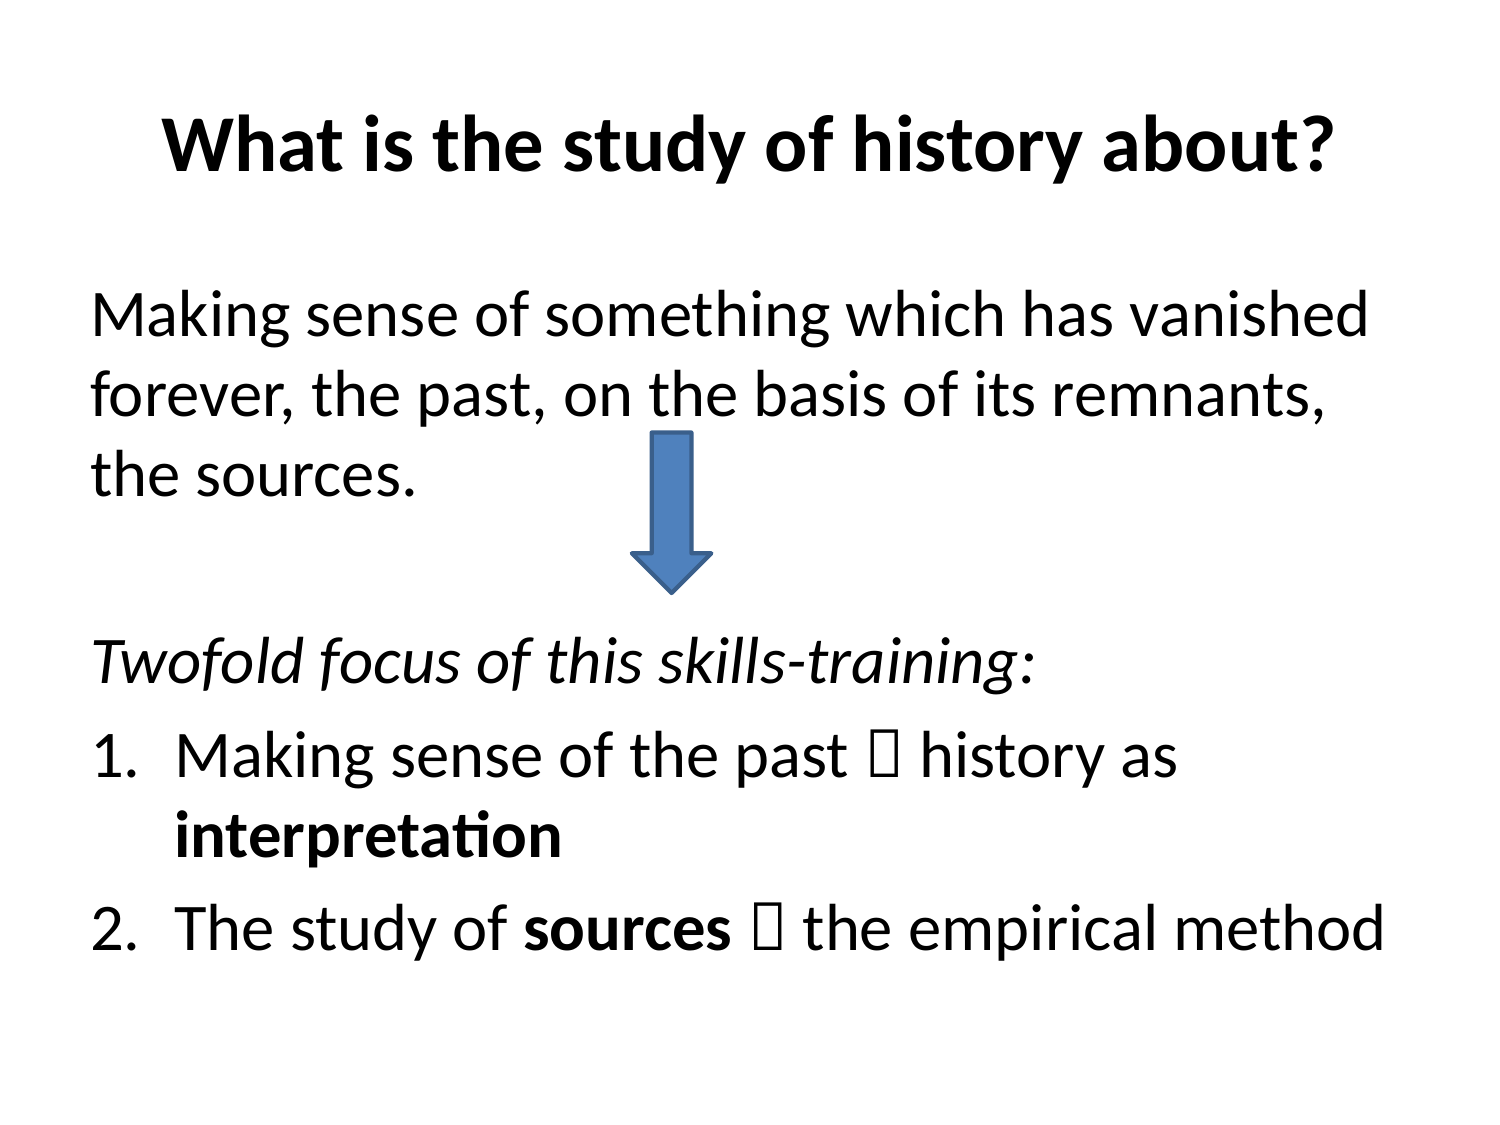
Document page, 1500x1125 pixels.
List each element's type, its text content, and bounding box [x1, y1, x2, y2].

title What is the study of history about? [75, 45, 1425, 233]
list Making sense of something which has vanished forever, the past, on the basis of its remnants, the sources. Twofold focus of this skills-training: Making sense of the past  history as interpretation The study of sources  the empirical method [75, 262, 1425, 1005]
text_box [629, 430, 714, 596]
